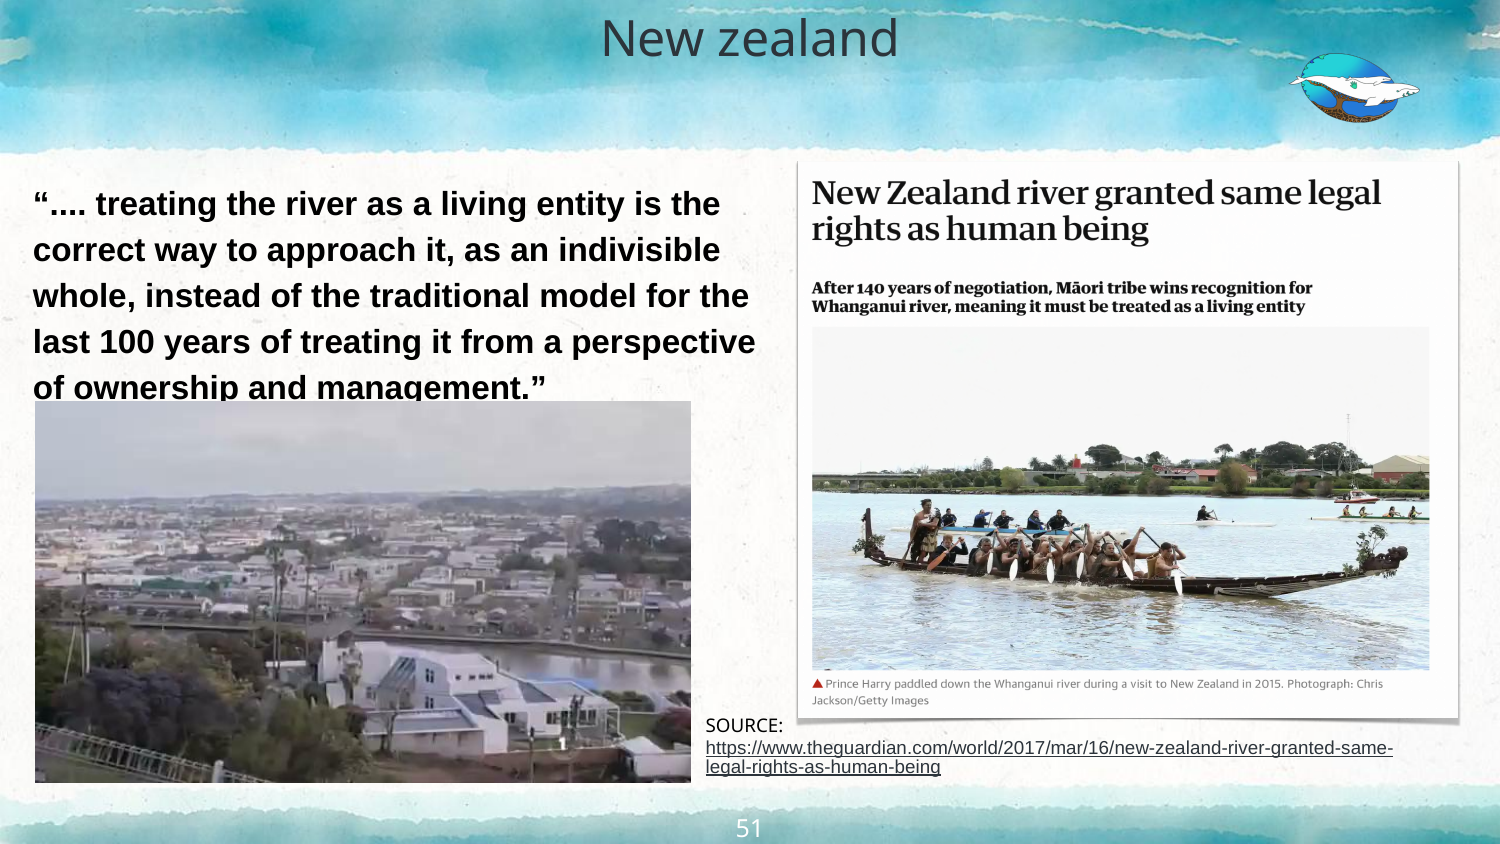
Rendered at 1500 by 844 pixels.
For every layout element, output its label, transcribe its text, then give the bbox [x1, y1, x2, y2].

list “.... treating the river as a living entity is the correct way to approach it, as an indivisible whole, instead of the traditional model for the last 100 years of treating it from a perspective of ownership and management.” [17, 161, 783, 424]
slide_number ‹#› [705, 809, 795, 844]
picture [0, 0, 1500, 844]
title New zealand [75, 0, 1425, 137]
text_box SOURCE: https://www.theguardian.com/world/2017/mar/16/new-zealand-river-granted-same-legal-rights-as-human-being [690, 698, 1409, 809]
